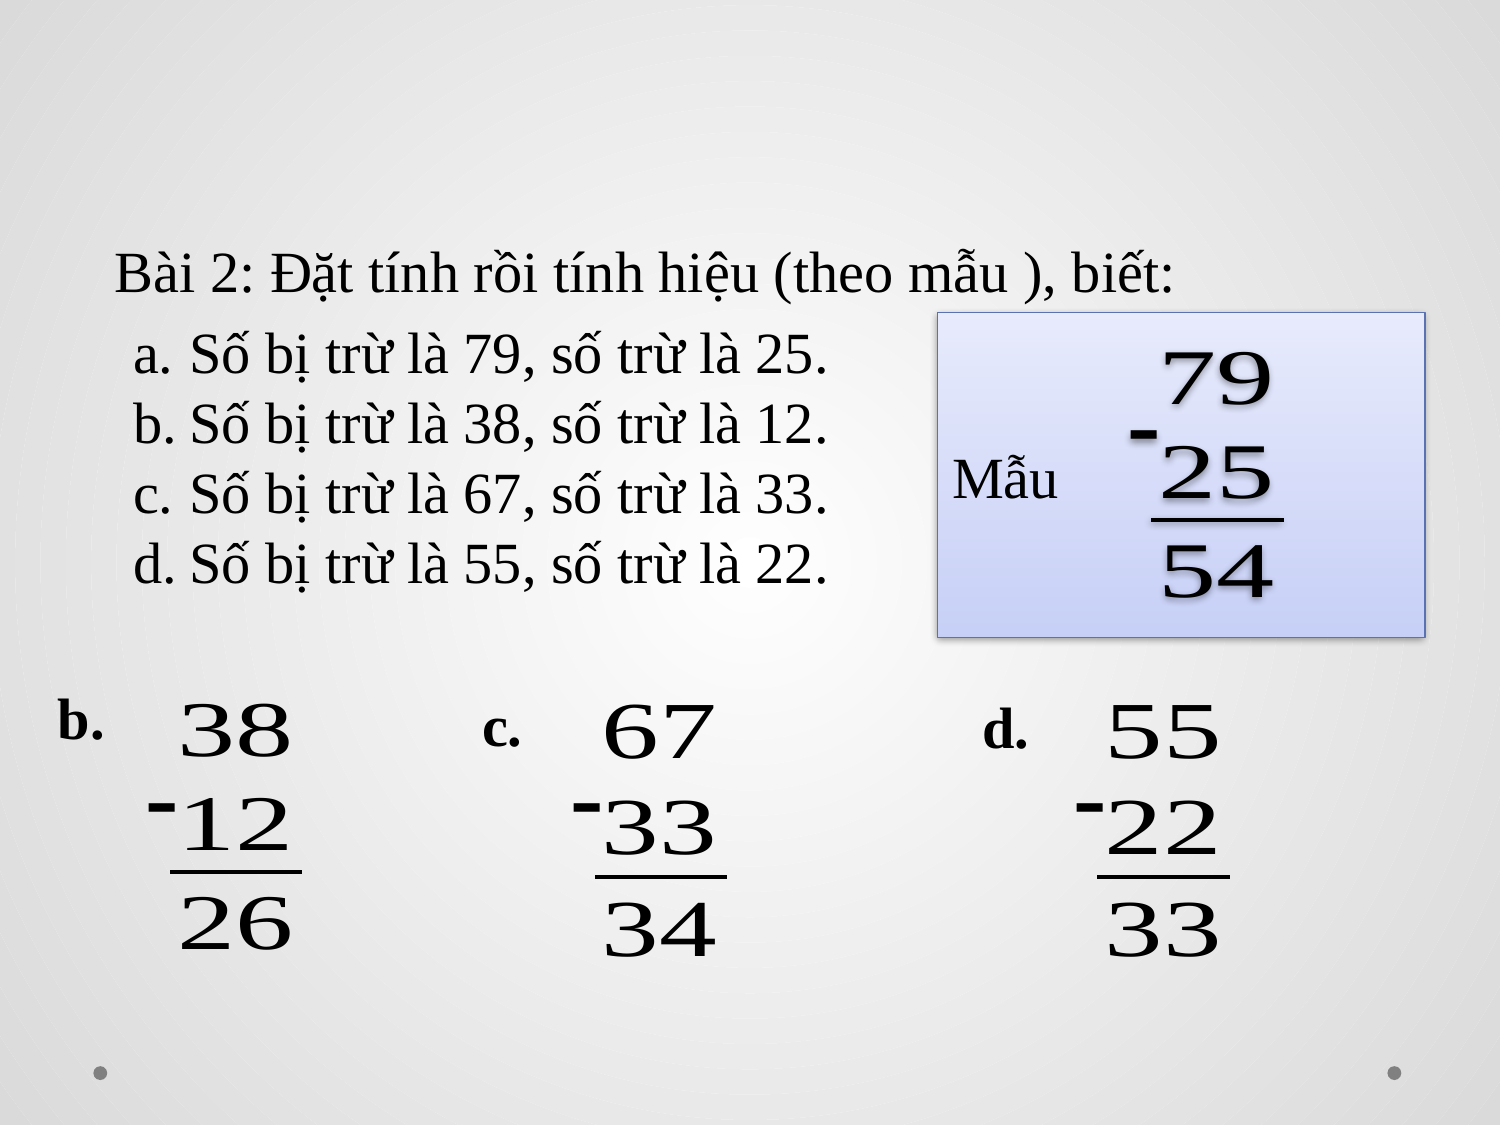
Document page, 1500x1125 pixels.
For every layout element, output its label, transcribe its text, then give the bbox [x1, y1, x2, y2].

text_box Mẫu [937, 312, 1426, 638]
text_box c. [444, 683, 561, 762]
text_box Số bị trừ là 79, số trừ là 25. Số bị trừ là 38, số trừ là 12. Số bị trừ là 67, số trừ là 33. Số bị trừ là 55, số trừ là 22. [23, 310, 940, 690]
text_box - [123, 751, 202, 831]
text_box - [548, 751, 627, 831]
text_box d. [947, 685, 1064, 765]
text_box - [1050, 751, 1130, 831]
text_box Bài 2: Đặt tính rồi tính hiệu (theo mẫu ), biết: [98, 185, 1402, 310]
text_box - [1105, 380, 1182, 457]
text_box b. [23, 676, 140, 756]
